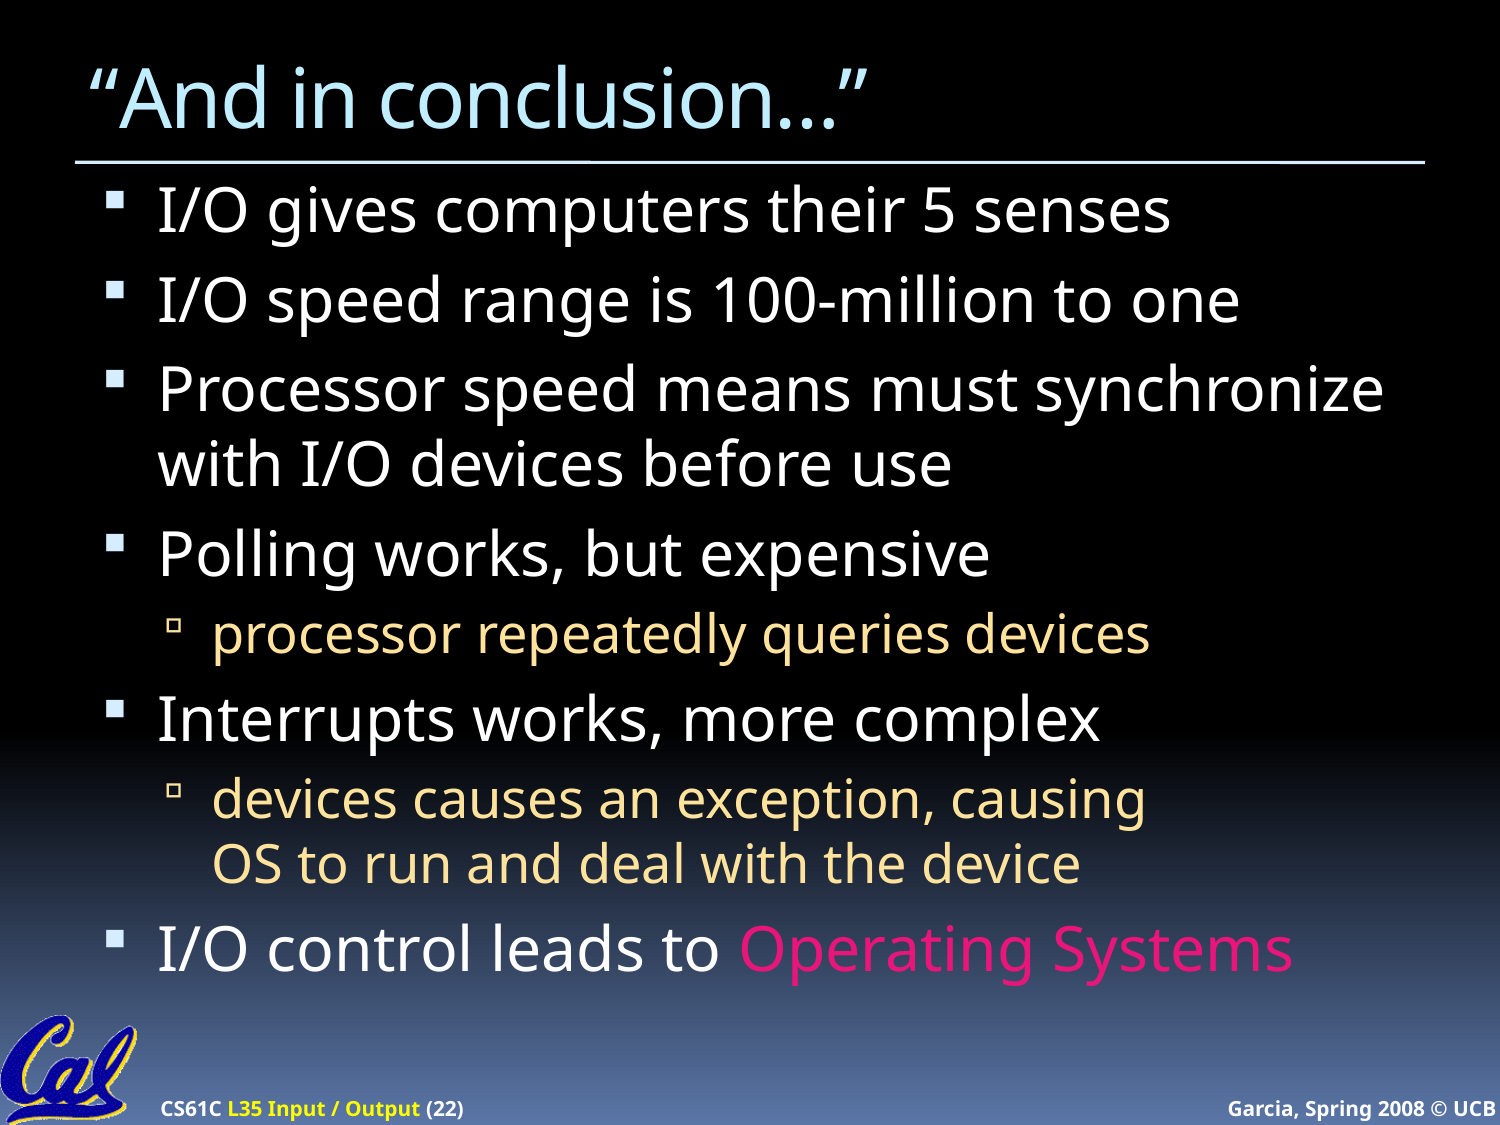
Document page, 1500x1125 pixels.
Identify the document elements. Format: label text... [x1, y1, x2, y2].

title “And in conclusion…” [75, 37, 1425, 162]
list I/O gives computers their 5 senses I/O speed range is 100-million to one Processor speed means must synchronize with I/O devices before use Polling works, but expensive processor repeatedly queries devices Interrupts works, more complex devices causes an exception, causing OS to run and deal with the device I/O control leads to Operating Systems [74, 162, 1426, 1043]
picture [0, 1015, 140, 1125]
